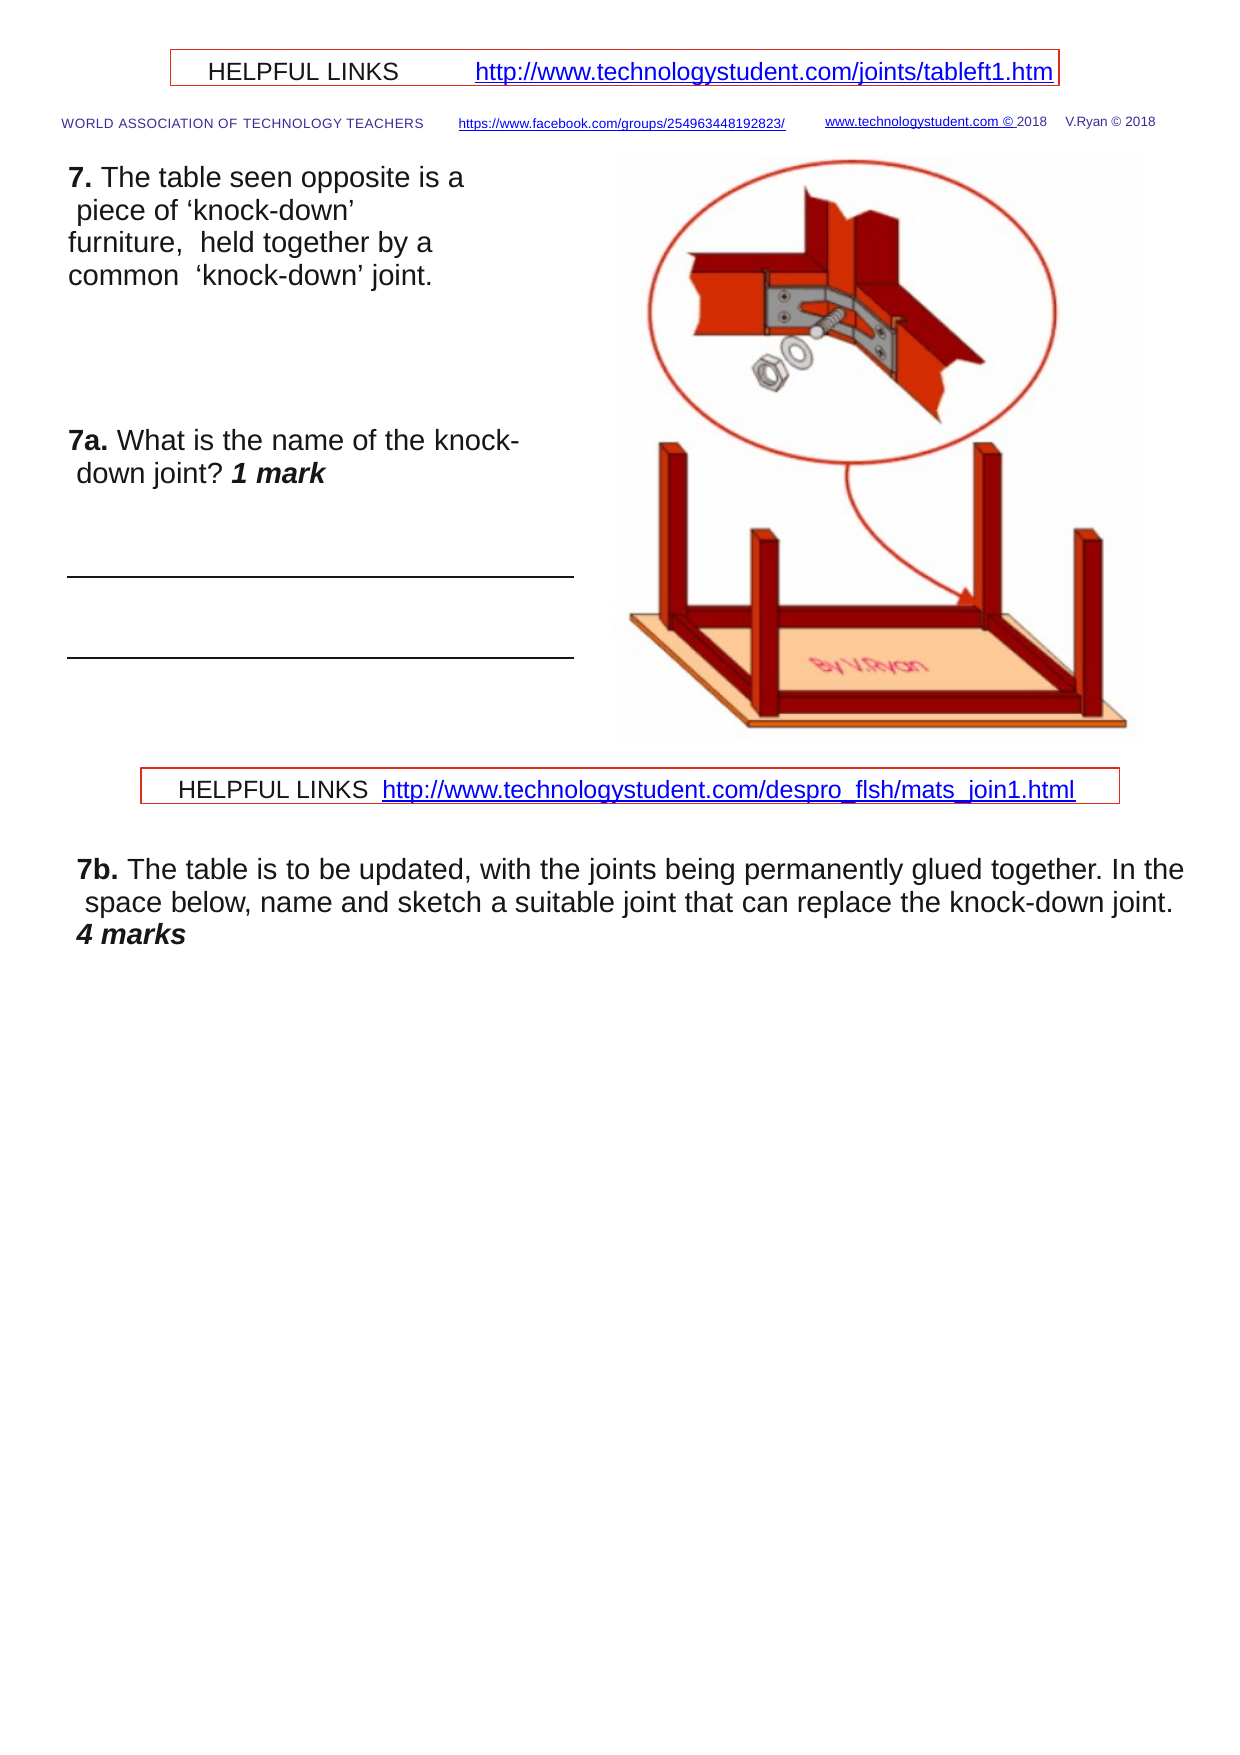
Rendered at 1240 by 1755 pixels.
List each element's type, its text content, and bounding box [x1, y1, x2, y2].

text_box www.technologystudent.com © 2018 [823, 110, 1053, 130]
text_box 7a. What is the name of the knock- down joint? 1 mark [66, 418, 521, 489]
text_box 7b. The table is to be updated, with the joints being permanently glued together. In the space below, name and sketch a suitable joint that can replace the knock-down joint. 4 marks [74, 847, 1189, 951]
text_box HELPFUL LINKS http://www.technologystudent.com/despro_ﬂsh/mats_join1.html [141, 768, 1120, 804]
text_box V.Ryan © 2018 [1063, 110, 1161, 130]
text_box WORLD ASSOCIATION OF TECHNOLOGY TEACHERS https://www.facebook.com/groups/254963448192823/ 7. The table seen opposite is a piece of ‘knock-down’ furniture, held together by a common ‘knock-down’ joint. [59, 113, 790, 292]
text_box [614, 155, 1144, 739]
text_box HELPFUL LINKS http://www.technologystudent.com/joints/tableft1.htm [170, 49, 1060, 86]
